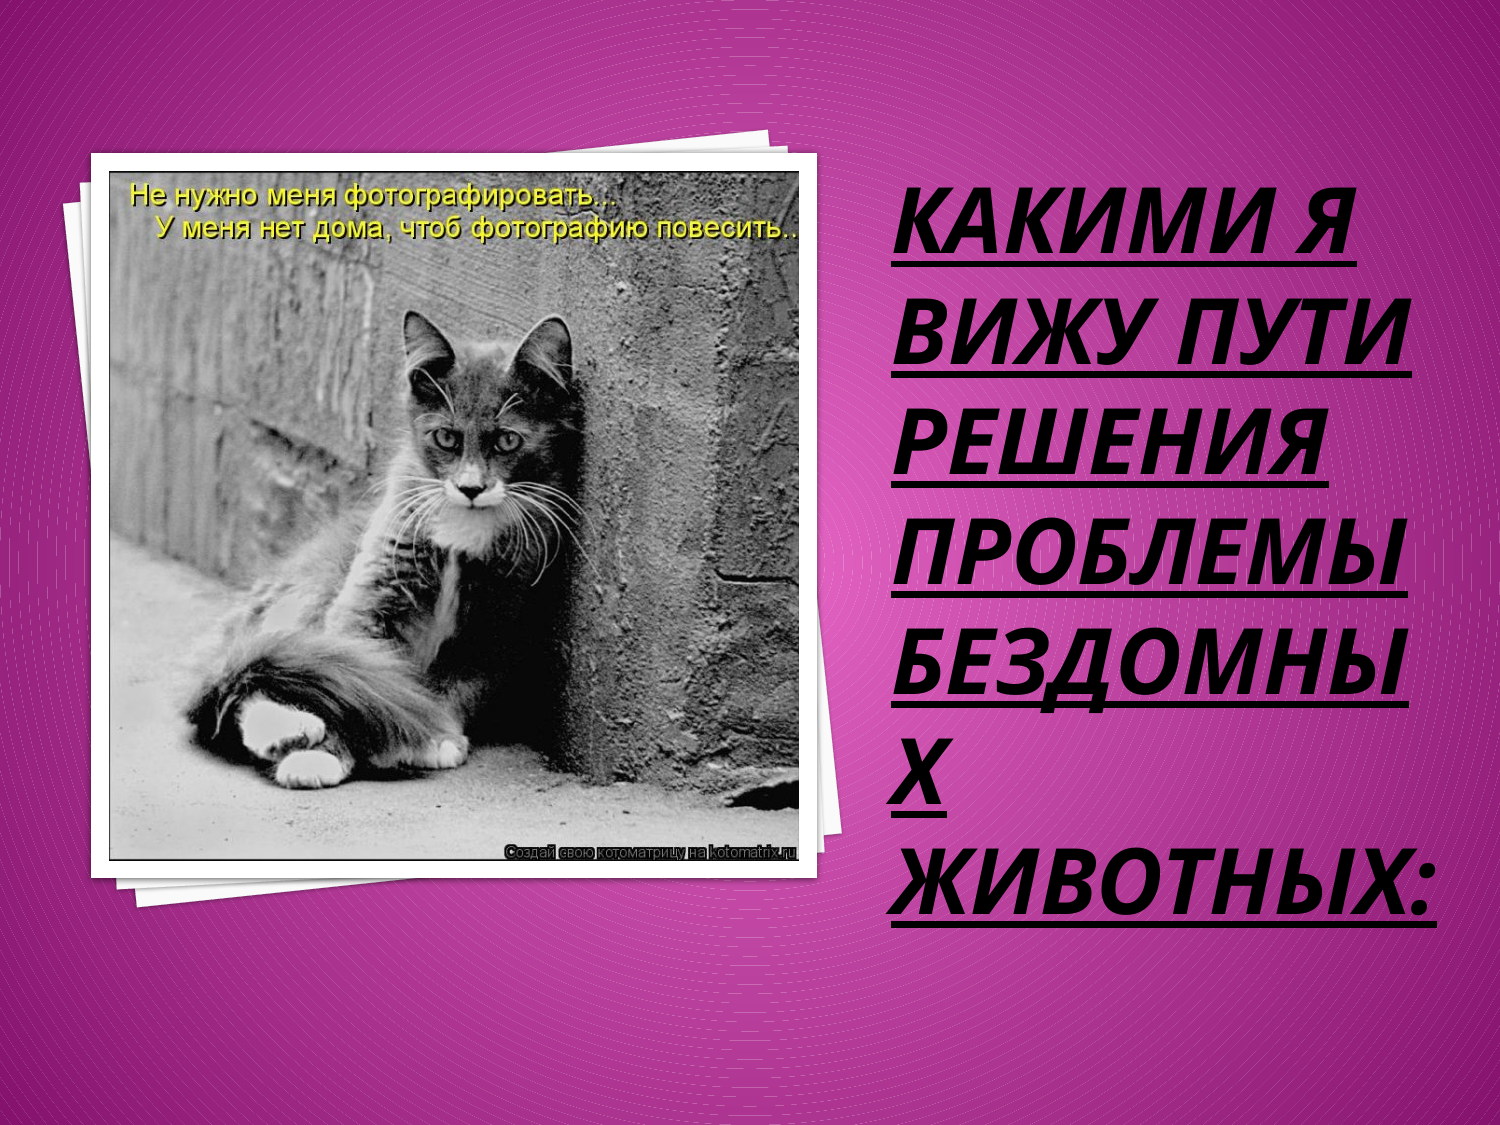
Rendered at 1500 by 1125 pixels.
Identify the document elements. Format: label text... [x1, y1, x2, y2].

title Какими я вижу пути решения проблемы бездомных животных: [884, 82, 1447, 1008]
picture [108, 170, 800, 862]
